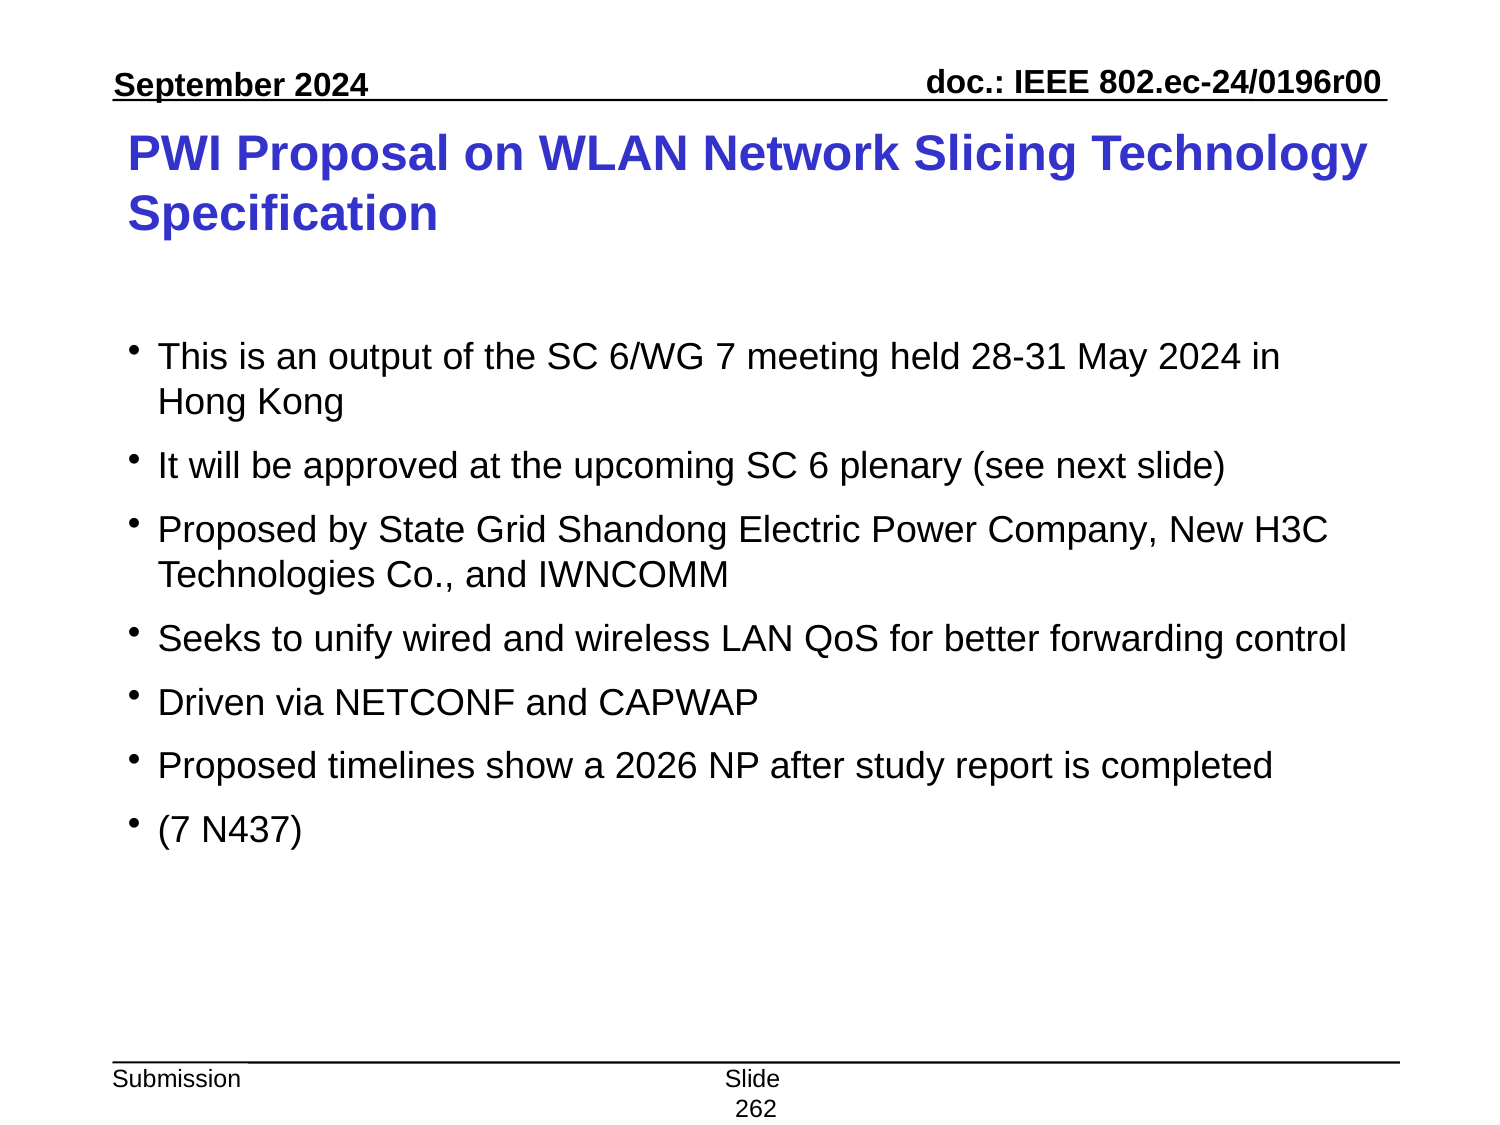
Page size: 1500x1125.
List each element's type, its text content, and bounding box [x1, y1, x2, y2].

slide_number Slide 262 [709, 1061, 803, 1093]
list This is an output of the SC 6/WG 7 meeting held 28-31 May 2024 in Hong Kong It will be approved at the upcoming SC 6 plenary (see next slide) Proposed by State Grid Shandong Electric Power Company, New H3C Technologies Co., and IWNCOMM Seeks to unify wired and wireless LAN QoS for better forwarding control Driven via NETCONF and CAPWAP Proposed timelines show a 2026 NP after study report is completed (7 N437) [112, 324, 1388, 1000]
title PWI Proposal on WLAN Network Slicing Technology Specification [112, 112, 1388, 288]
